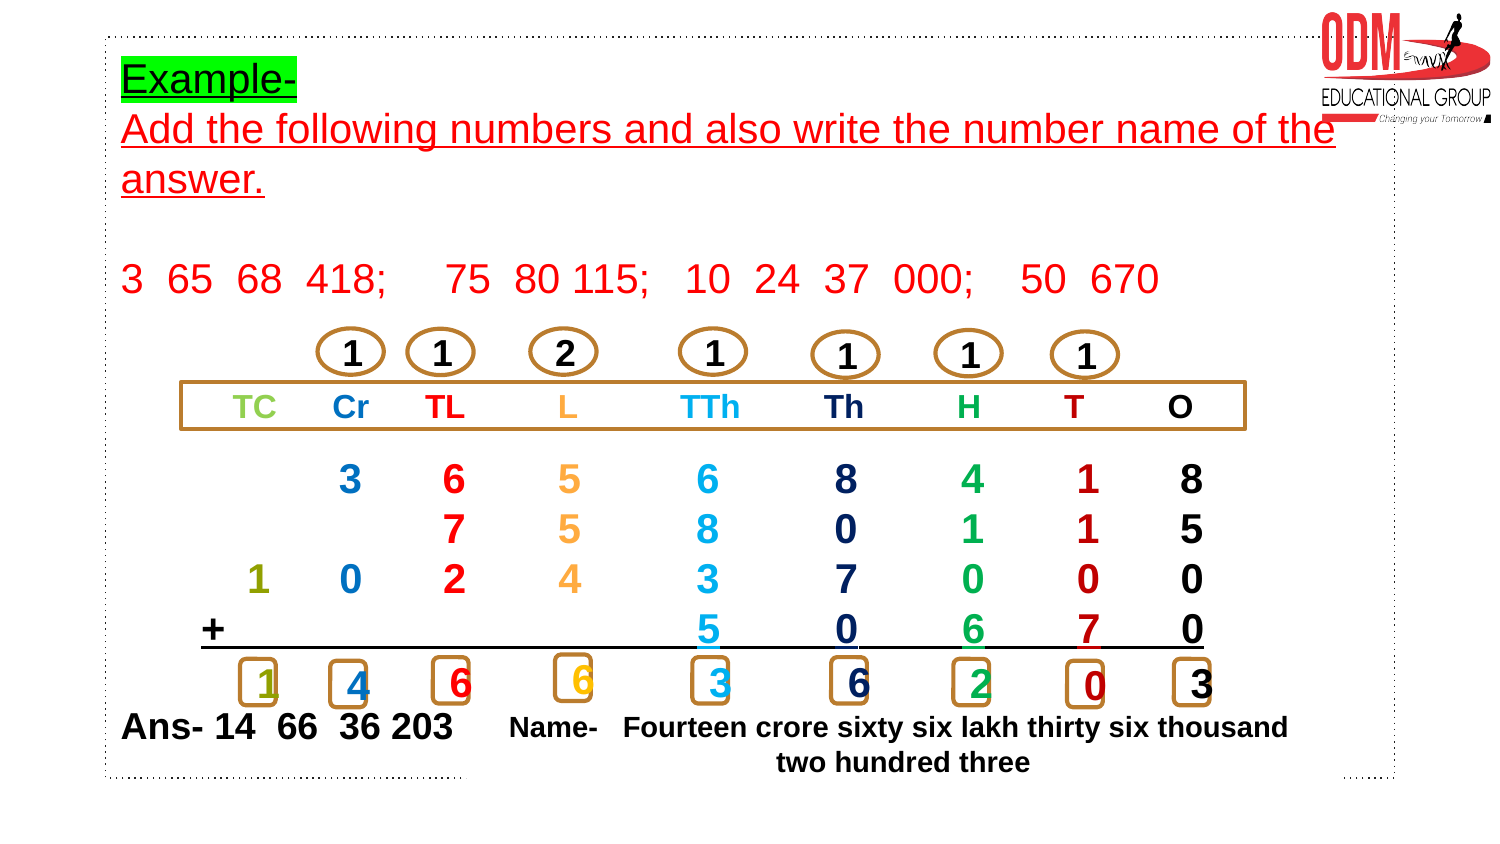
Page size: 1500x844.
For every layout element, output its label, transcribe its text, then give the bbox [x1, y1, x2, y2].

text_box 3 [692, 657, 729, 704]
text_box 6 [555, 654, 591, 701]
text_box 3 [1173, 658, 1210, 706]
text_box 2 [953, 658, 990, 706]
text_box 6 [831, 657, 867, 704]
text_box 1 [1051, 331, 1119, 378]
text_box 1 [812, 331, 879, 378]
text_box 0 [1067, 660, 1103, 708]
text_box Name- Fourteen crore sixty six lakh thirty six thousand two hundred three [468, 708, 1339, 778]
text_box TC Cr TL L TTh Th H T O [180, 382, 1246, 429]
text_box 1 [935, 329, 1002, 377]
text_box 4 [330, 660, 366, 708]
text_box 6 [432, 657, 469, 704]
text_box 1 [317, 328, 384, 375]
picture [1322, 12, 1492, 124]
text_box 1 [240, 658, 276, 706]
text_box 1 [679, 328, 747, 375]
text_box 1 [407, 328, 474, 376]
text_box Example- Add the following numbers and also write the number name of the answer. 3 65 68 418; 75 80 115; 10 24 37 000; 50 670 3 6 5 6 8 4 1 8 7 5 8 0 1 1 5 1 0 2 4 3 7 0 0 0 + 5 0 6 7 0 Ans- 14 66 36 203 [105, 37, 1395, 778]
text_box 2 [530, 328, 597, 375]
